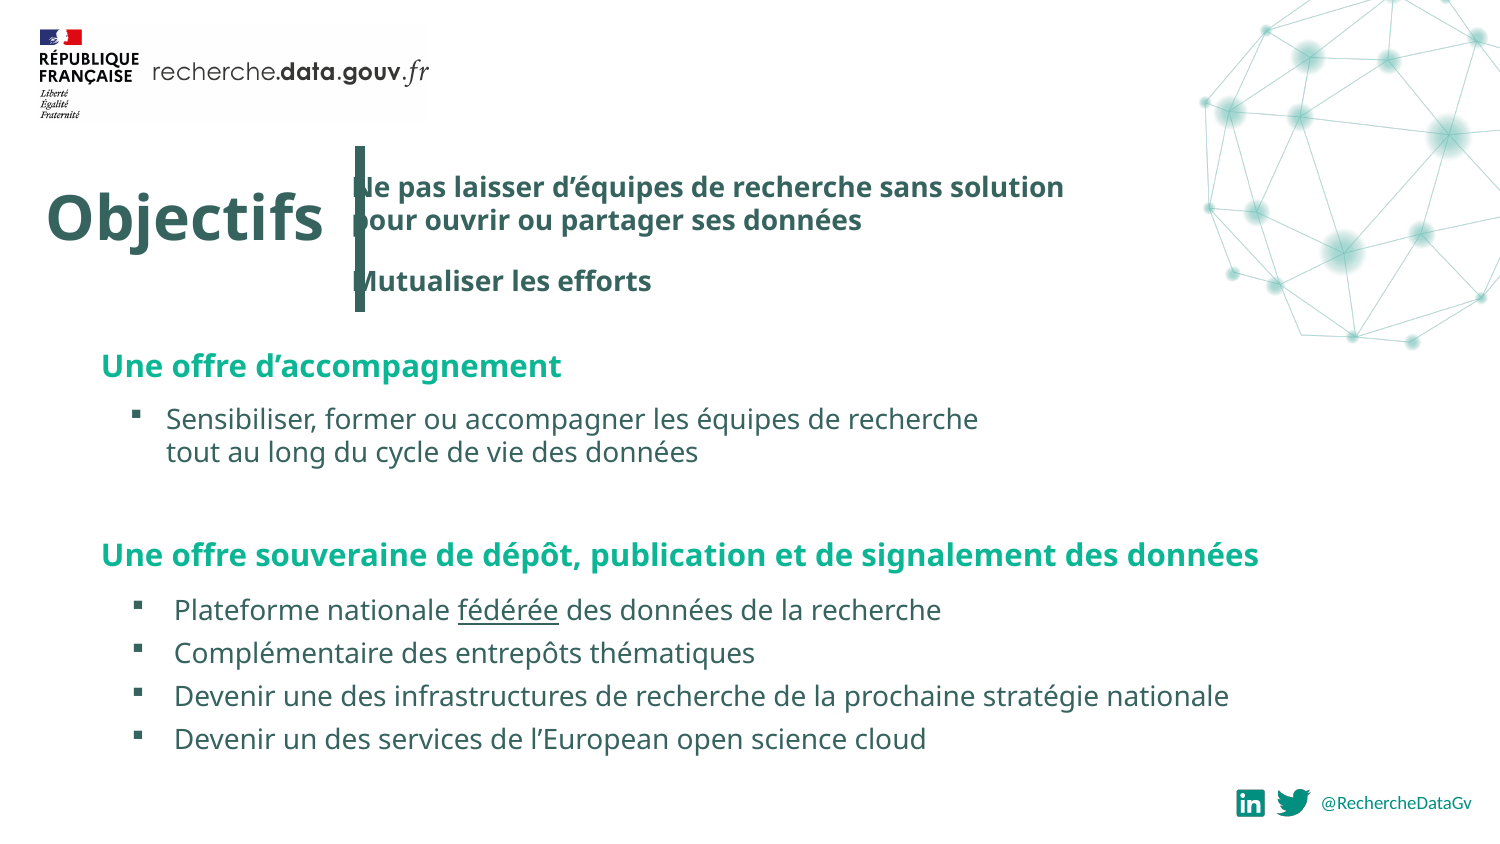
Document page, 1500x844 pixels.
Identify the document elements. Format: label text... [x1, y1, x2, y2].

text_box Une offre d’accompagnement Sensibiliser, former ou accompagner les équipes de recherche tout au long du cycle de vie des données [85, 338, 1031, 491]
text_box Une offre souveraine de dépôt, publication et de signalement des données Plateforme nationale fédérée des données de la recherche Complémentaire des entrepôts thématiques Devenir une des infrastructures de recherche de la prochaine stratégie nationale Devenir un des services de l’European open science cloud [85, 528, 1381, 763]
text_box Objectifs [0, 170, 336, 251]
picture [35, 24, 429, 122]
picture [1198, 0, 1500, 351]
picture [1275, 787, 1312, 819]
text_box Ne pas laisser d’équipes de recherche sans solution pour ouvrir ou partager ses données Mutualiser les efforts [336, 131, 1152, 320]
picture [1234, 787, 1267, 819]
